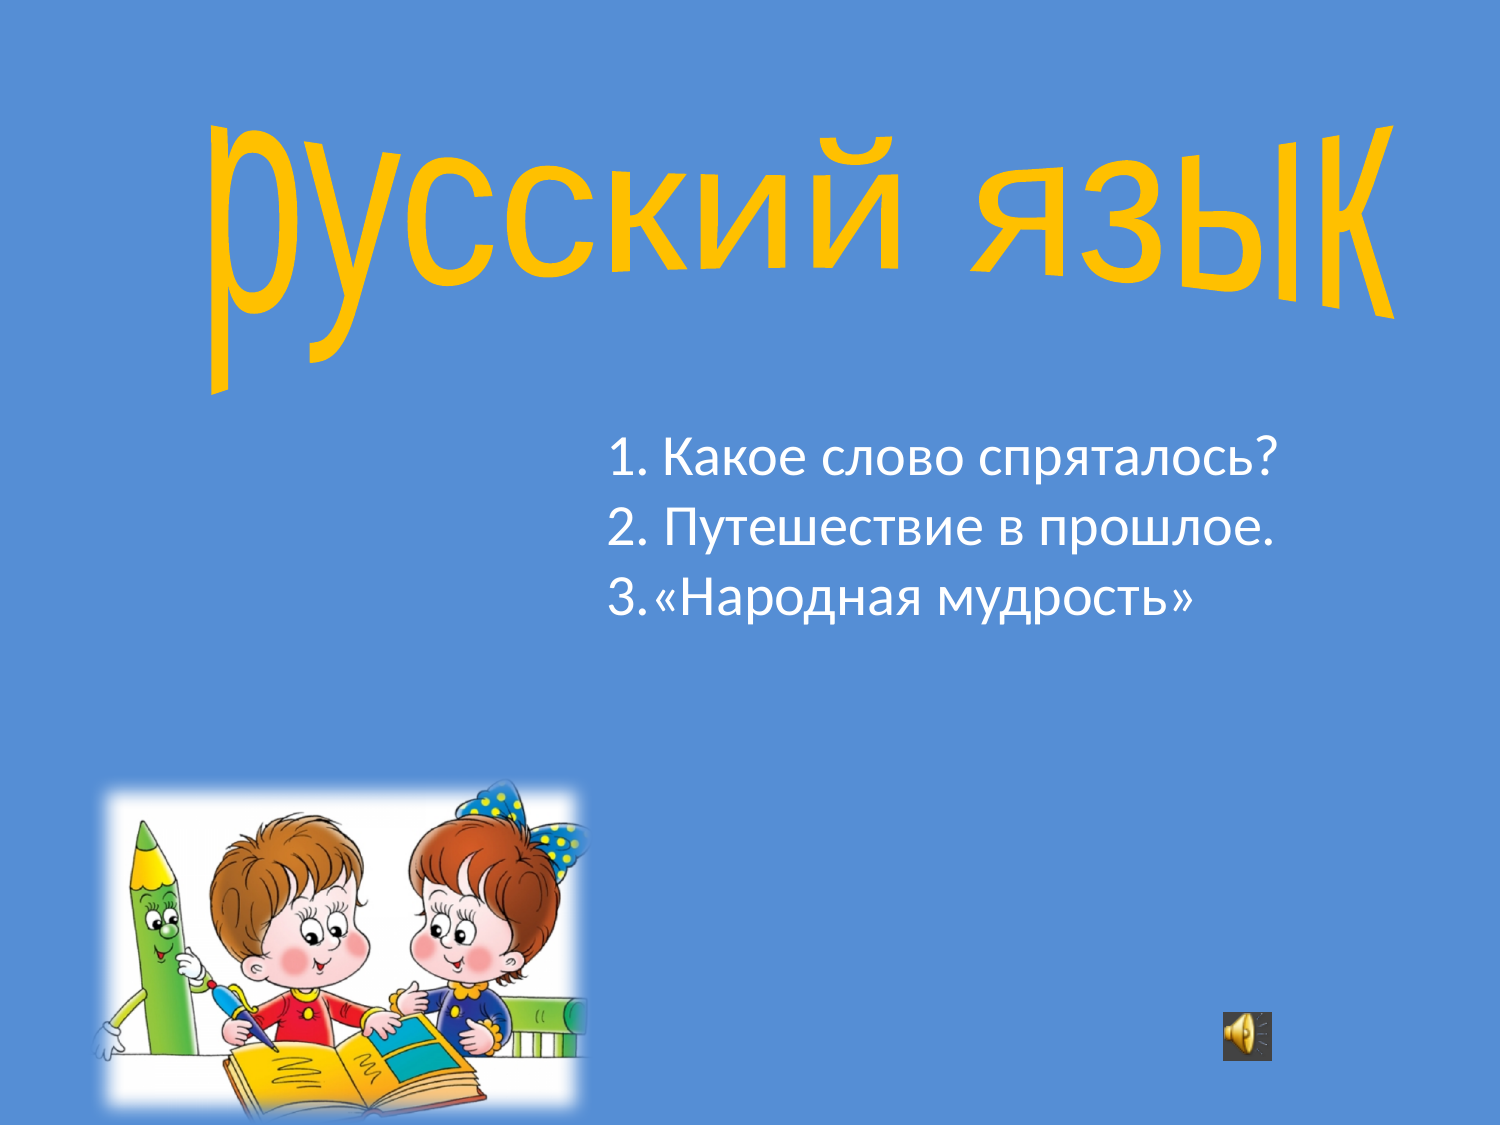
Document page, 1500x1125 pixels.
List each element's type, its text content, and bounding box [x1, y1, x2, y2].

picture [1222, 1011, 1273, 1062]
text_box Какое слово спряталось? 2. Путешествие в прошлое. 3.«Народная мудрость» [591, 410, 1405, 635]
picture [88, 773, 593, 1125]
